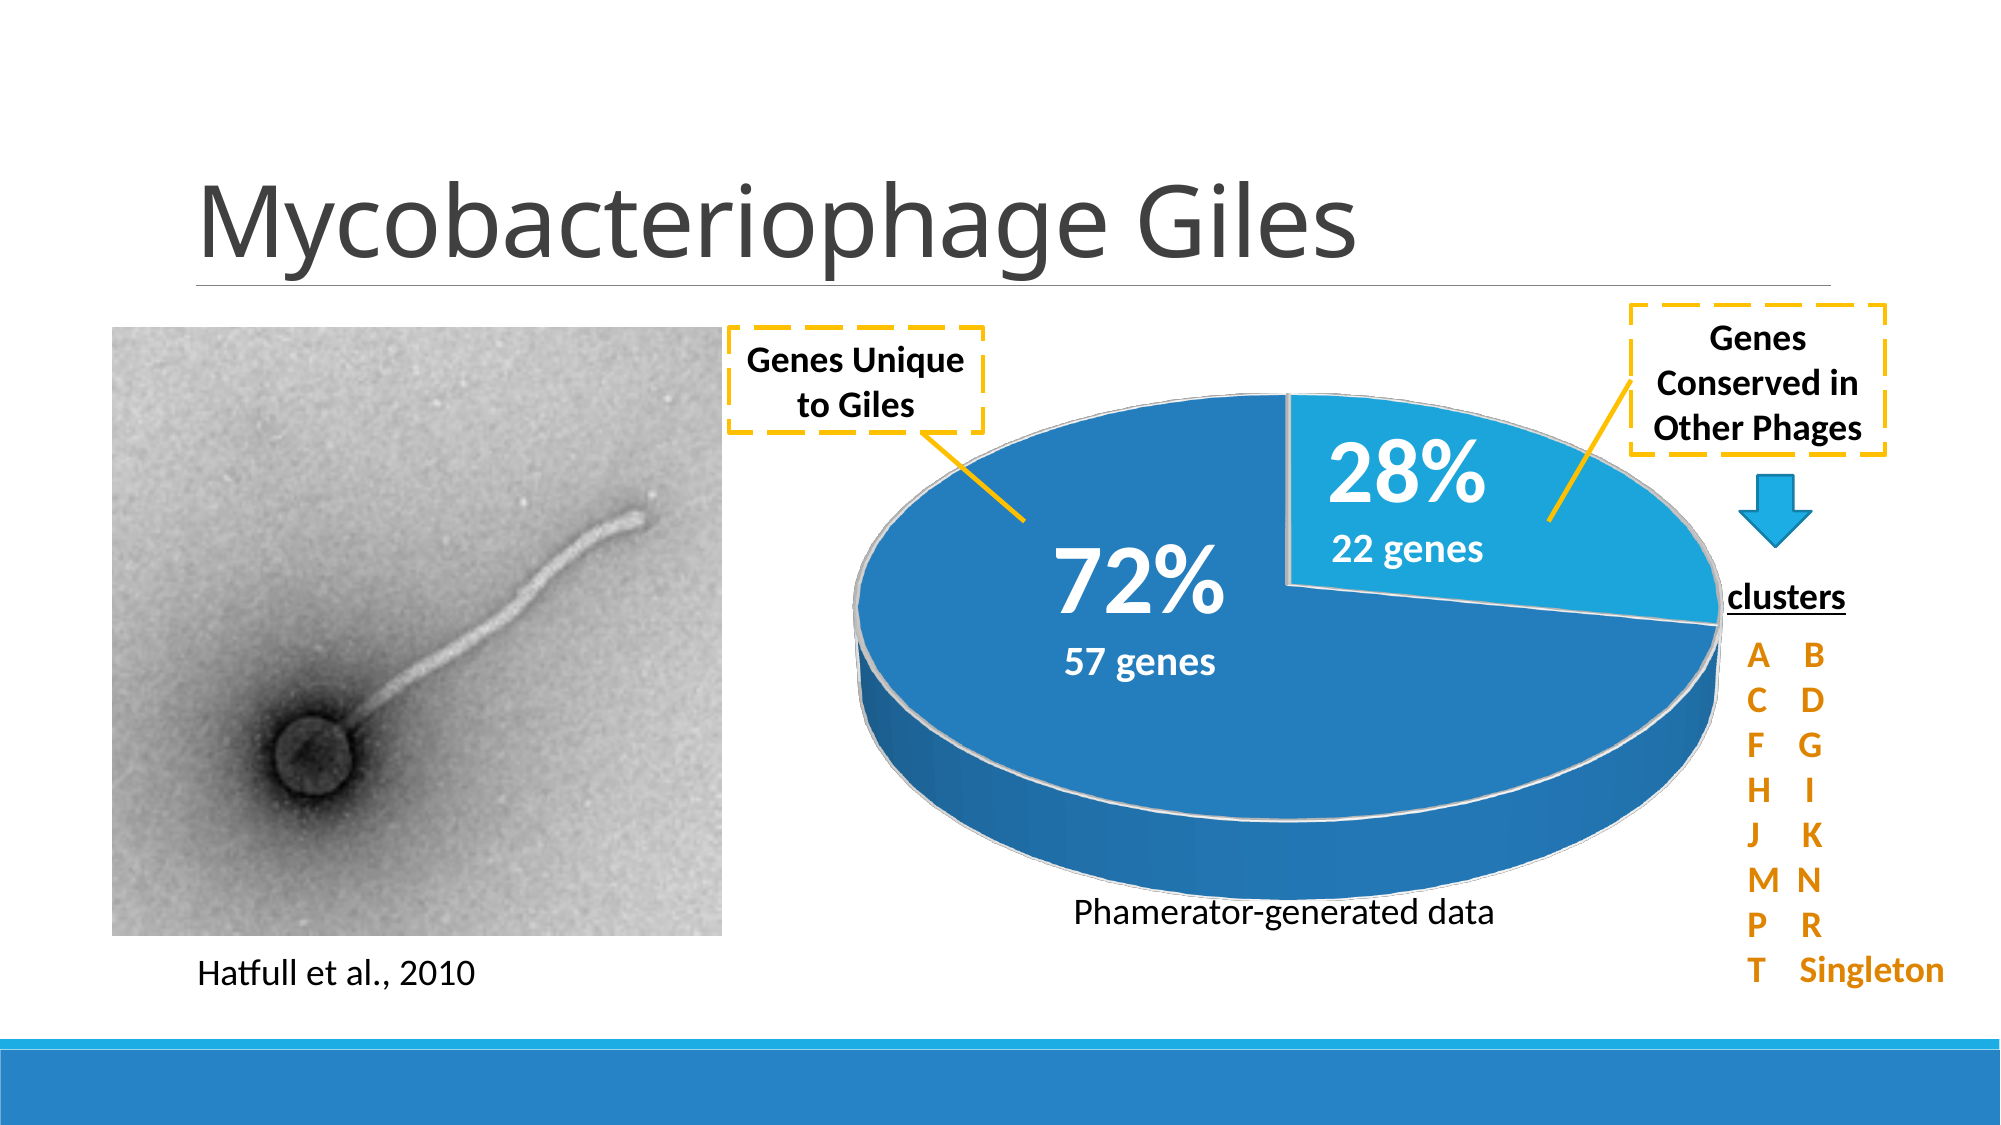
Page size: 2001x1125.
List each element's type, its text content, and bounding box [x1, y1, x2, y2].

picture [112, 327, 722, 937]
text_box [922, 433, 1026, 522]
title Mycobacteriophage Giles [180, 47, 1830, 285]
text_box Phamerator-generated data [1058, 919, 1511, 940]
chart [722, 382, 2000, 912]
text_box Genes Unique to Giles [728, 326, 984, 379]
text_box Hatfull et al., 2010 [182, 945, 500, 1001]
text_box Genes Conserved in Other Phages [1630, 304, 1886, 379]
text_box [1547, 380, 1632, 523]
text_box A B C D F G H I J K M N P R T Singleton [1732, 919, 1978, 998]
